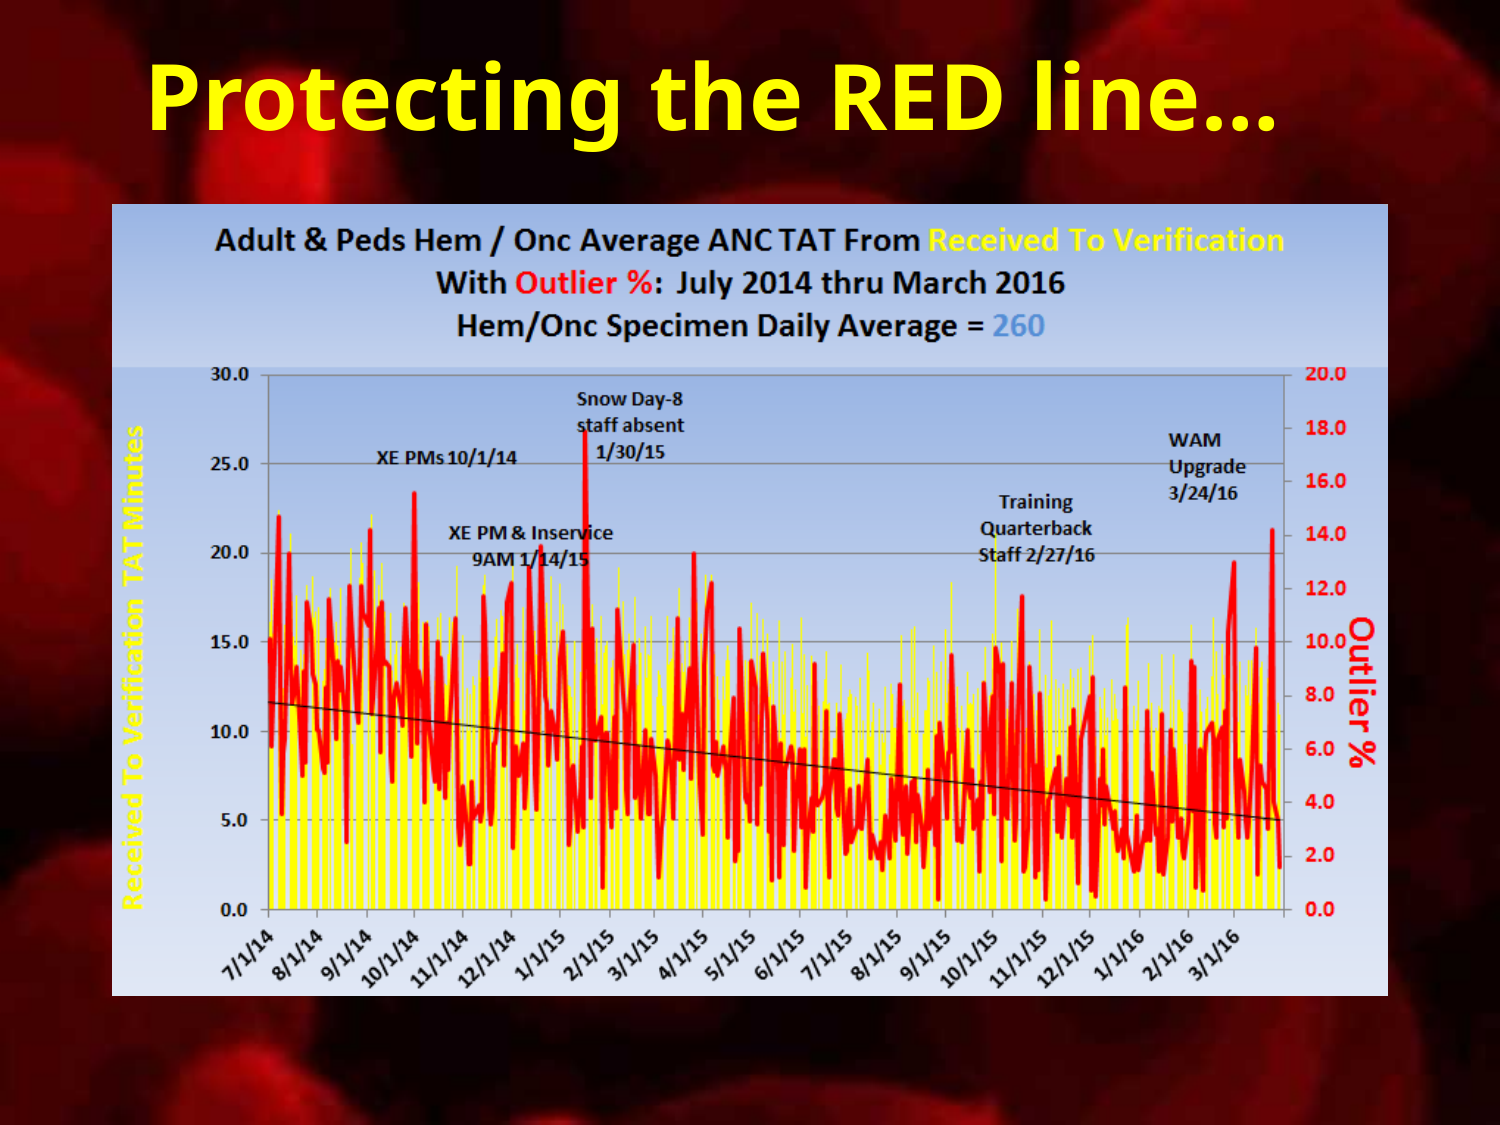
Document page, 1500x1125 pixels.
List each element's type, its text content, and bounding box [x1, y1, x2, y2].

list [112, 204, 1388, 996]
picture [0, 0, 1500, 1125]
title Protecting the RED line… [99, 0, 1325, 188]
